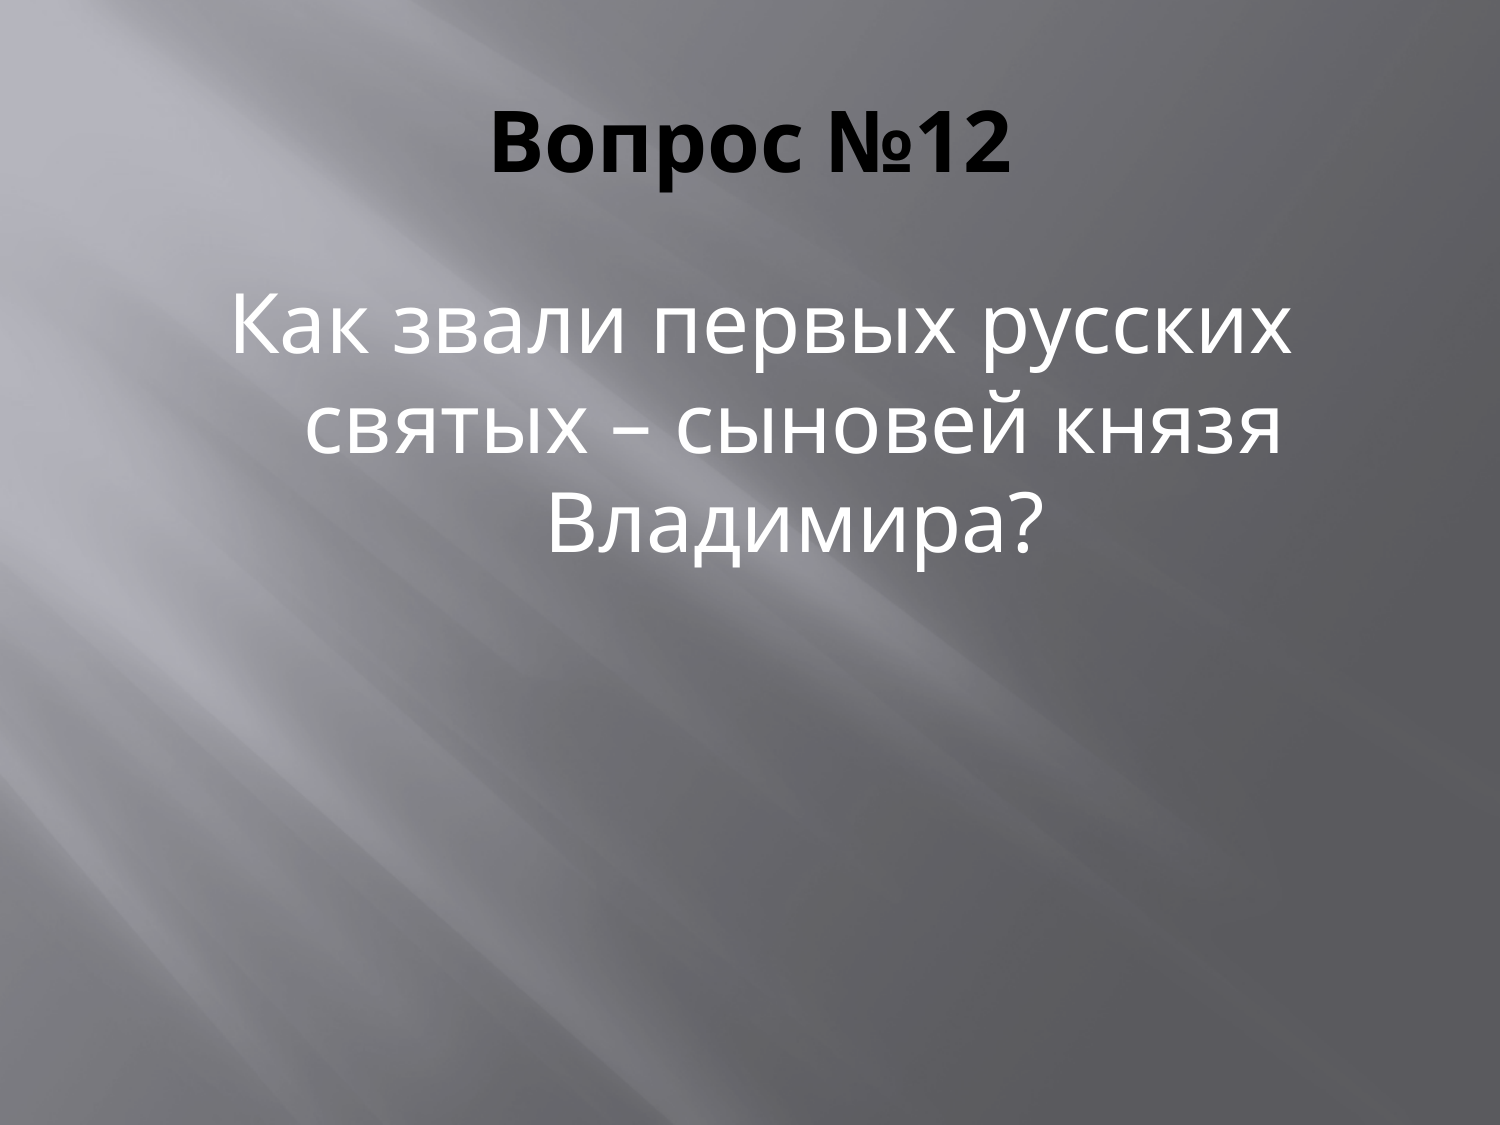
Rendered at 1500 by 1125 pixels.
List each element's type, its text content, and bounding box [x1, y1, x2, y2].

list Как звали первых русских святых – сыновей князя Владимира? [75, 262, 1425, 1035]
title Вопрос №12 [75, 45, 1425, 233]
